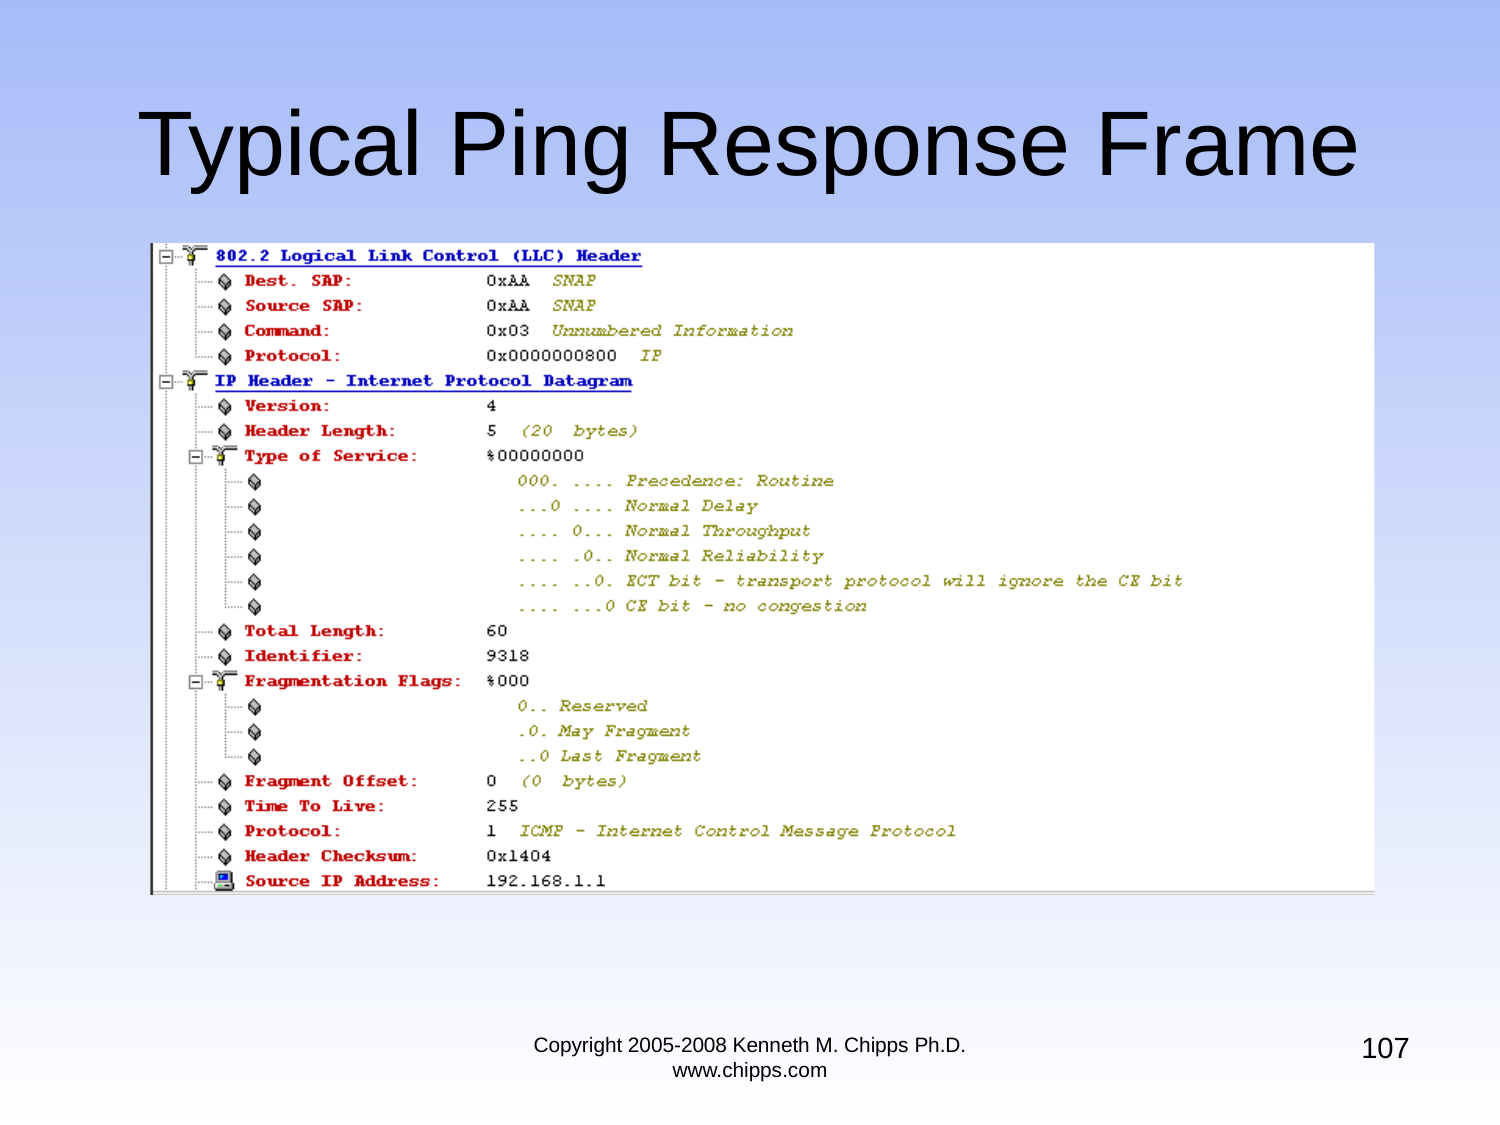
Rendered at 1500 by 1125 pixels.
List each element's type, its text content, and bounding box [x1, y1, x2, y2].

slide_number 107 [1074, 1021, 1426, 1101]
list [149, 243, 1375, 895]
title Typical Ping Response Frame [75, 45, 1425, 233]
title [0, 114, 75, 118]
footer Copyright 2005-2008 Kenneth M. Chipps Ph.D. www.chipps.com [449, 1024, 1051, 1103]
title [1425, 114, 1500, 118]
